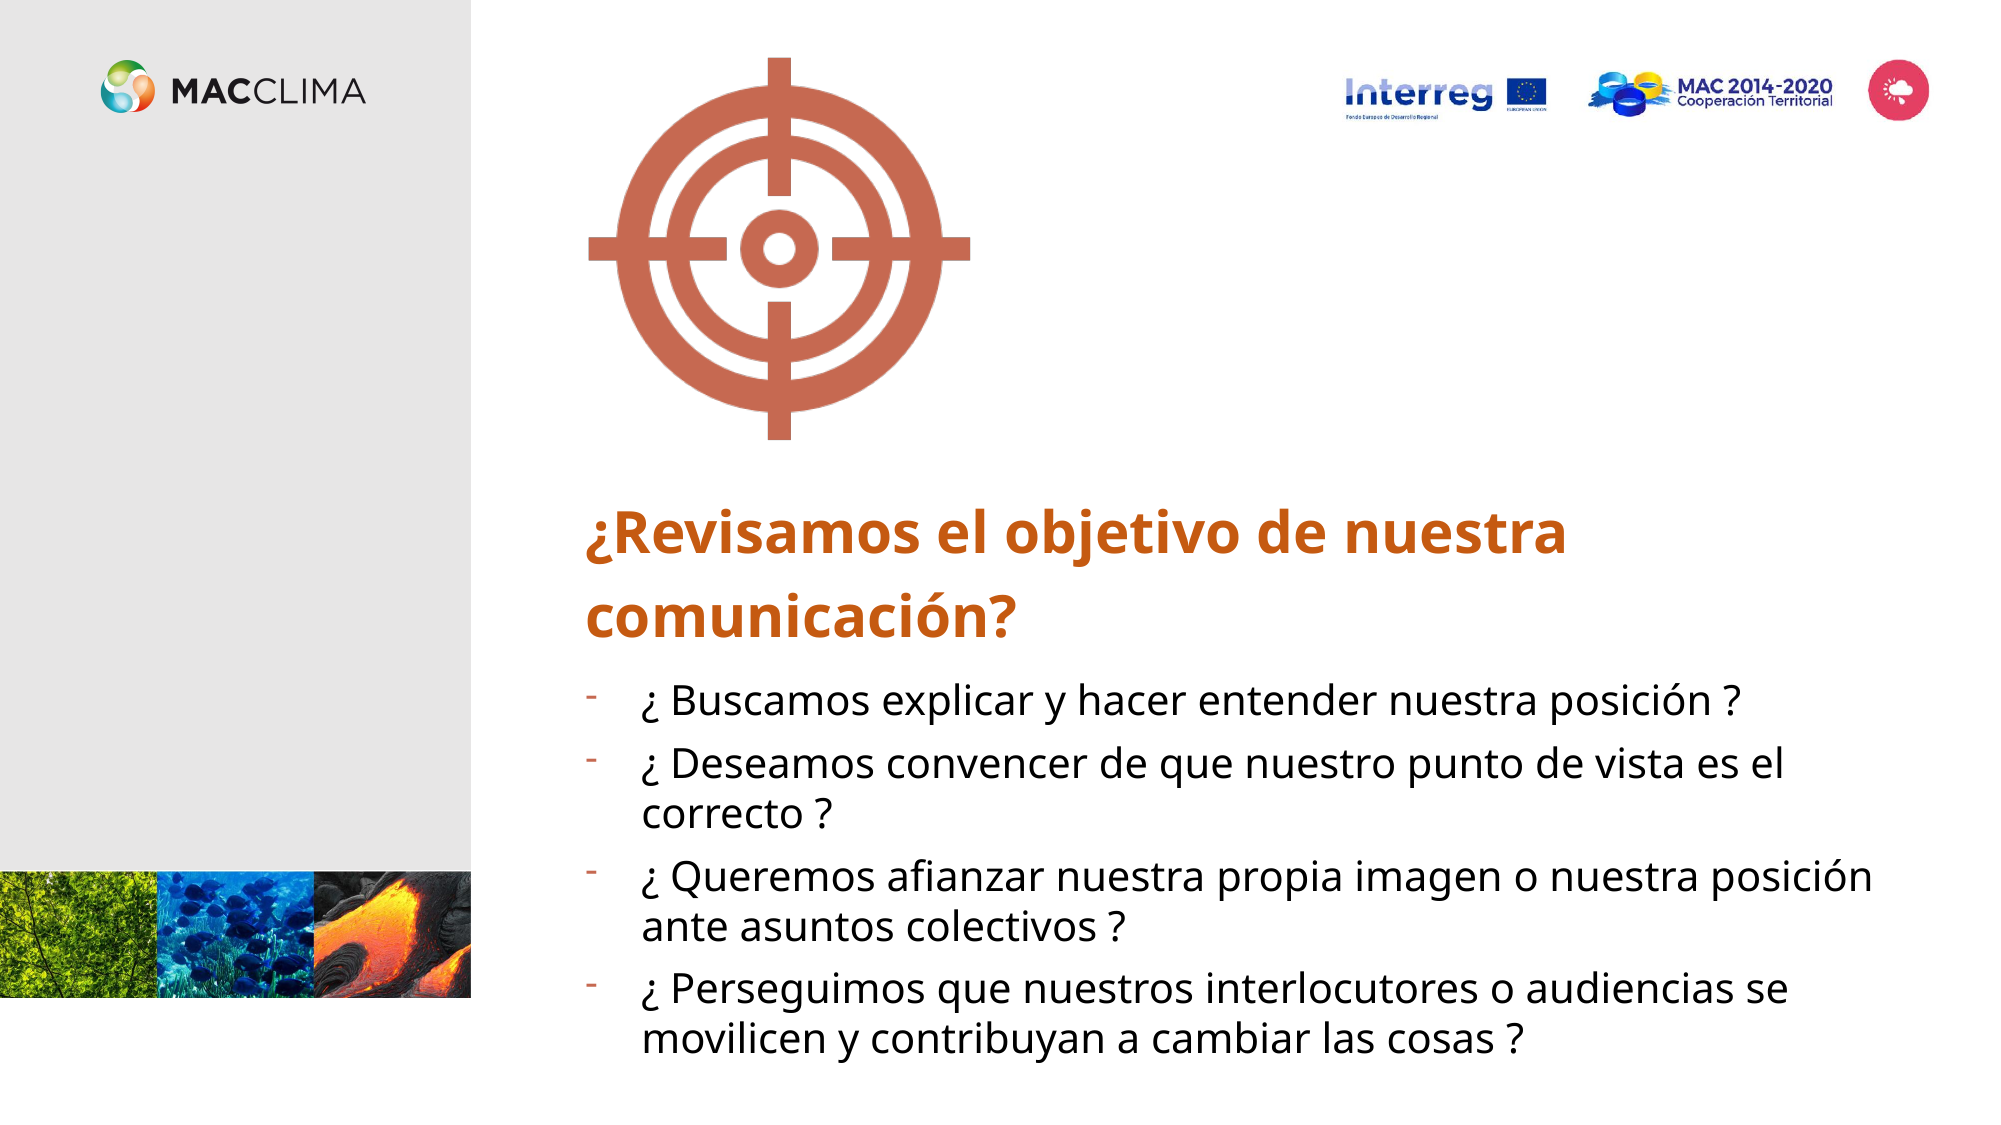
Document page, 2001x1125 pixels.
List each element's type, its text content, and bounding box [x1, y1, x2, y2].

picture [1299, 28, 1958, 141]
picture [0, 870, 472, 999]
text_box [0, 0, 471, 870]
picture [99, 59, 371, 115]
text_box ¿Revisamos el objetivo de nuestra comunicación? ¿ Buscamos explicar y hacer entender nuestra posición ? ¿ Deseamos convencer de que nuestro punto de vista es el correcto ? ¿ Queremos afianzar nuestra propia imagen o nuestra posición ante asuntos colectivos ? ¿ Perseguimos que nuestros interlocutores o audiencias se movilicen y contribuyan a cambiar las cosas ? [577, 473, 1884, 998]
picture [558, 28, 1001, 470]
